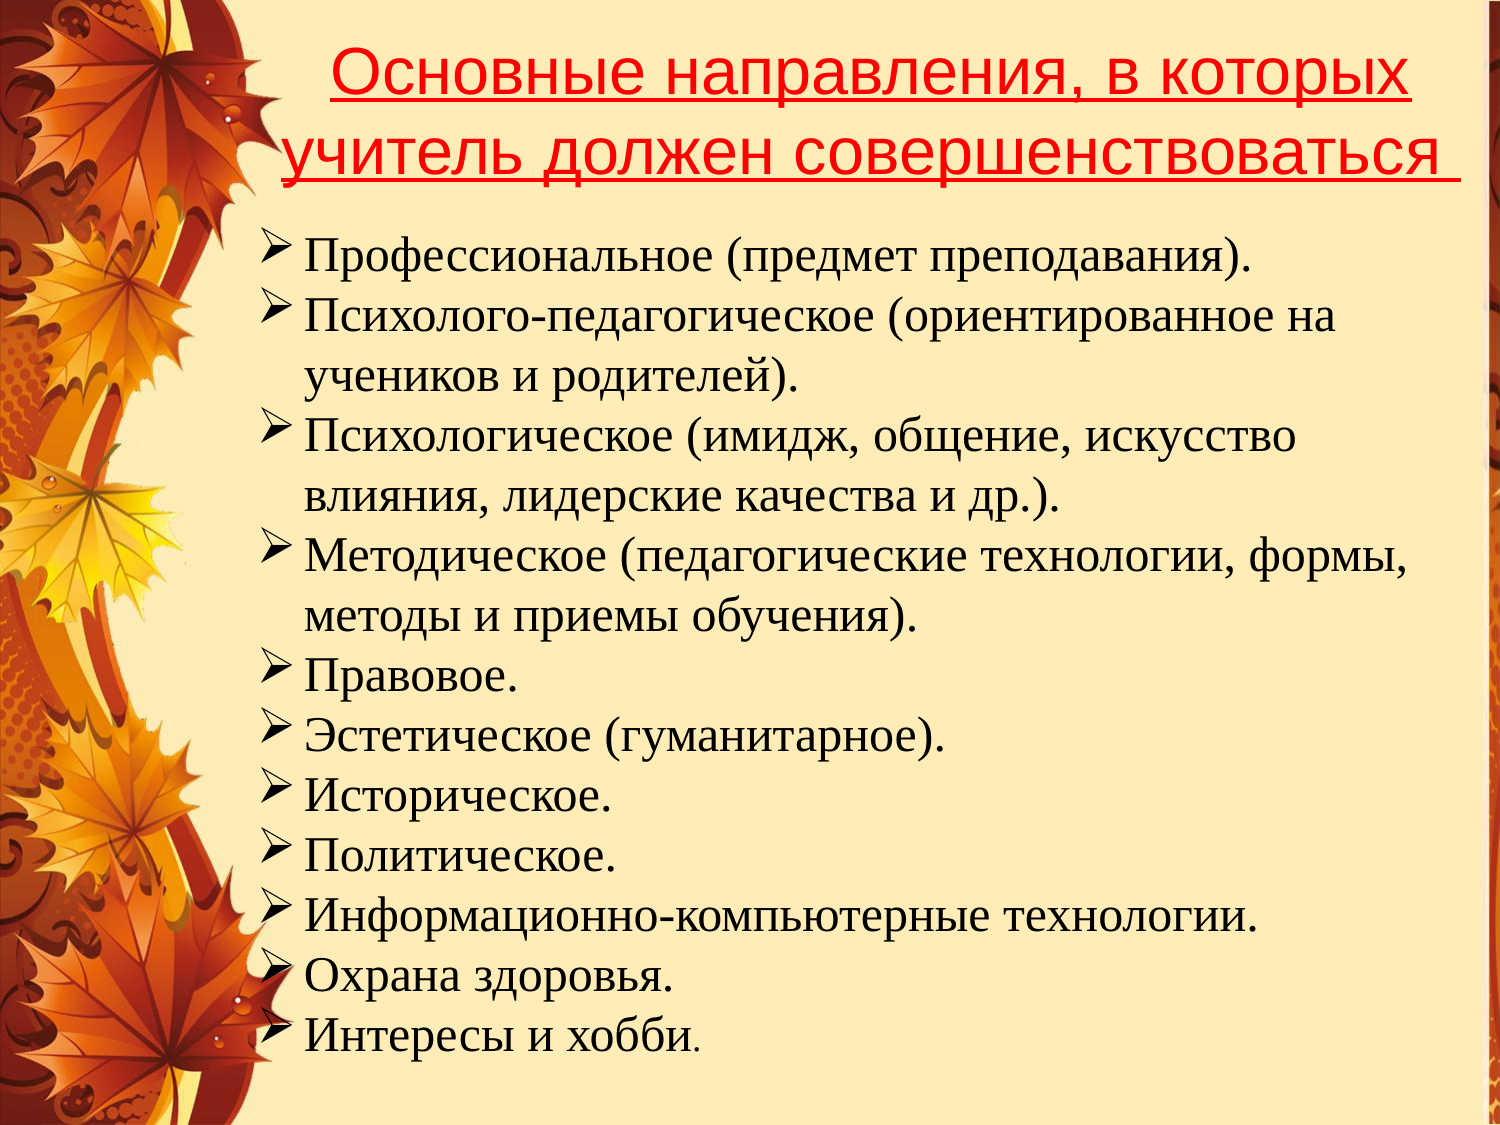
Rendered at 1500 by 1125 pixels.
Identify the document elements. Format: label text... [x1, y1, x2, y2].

title Основные направления, в которых учитель должен совершенствоваться [242, 30, 1500, 185]
picture [0, 0, 1500, 1125]
text_box Профессиональное (предмет преподавания). Психолого-педагогическое (ориентированное на учеников и родителей). Психологическое (имидж, общение, искусство влияния, лидерские качества и др.). Методическое (педагогические технологии, формы, методы и приемы обучения). Правовое. Эстетическое (гуманитарное). Историческое. Политическое. Информационно-компьютерные технологии. Охрана здоровья. Интересы и хобби. [242, 214, 1483, 1069]
